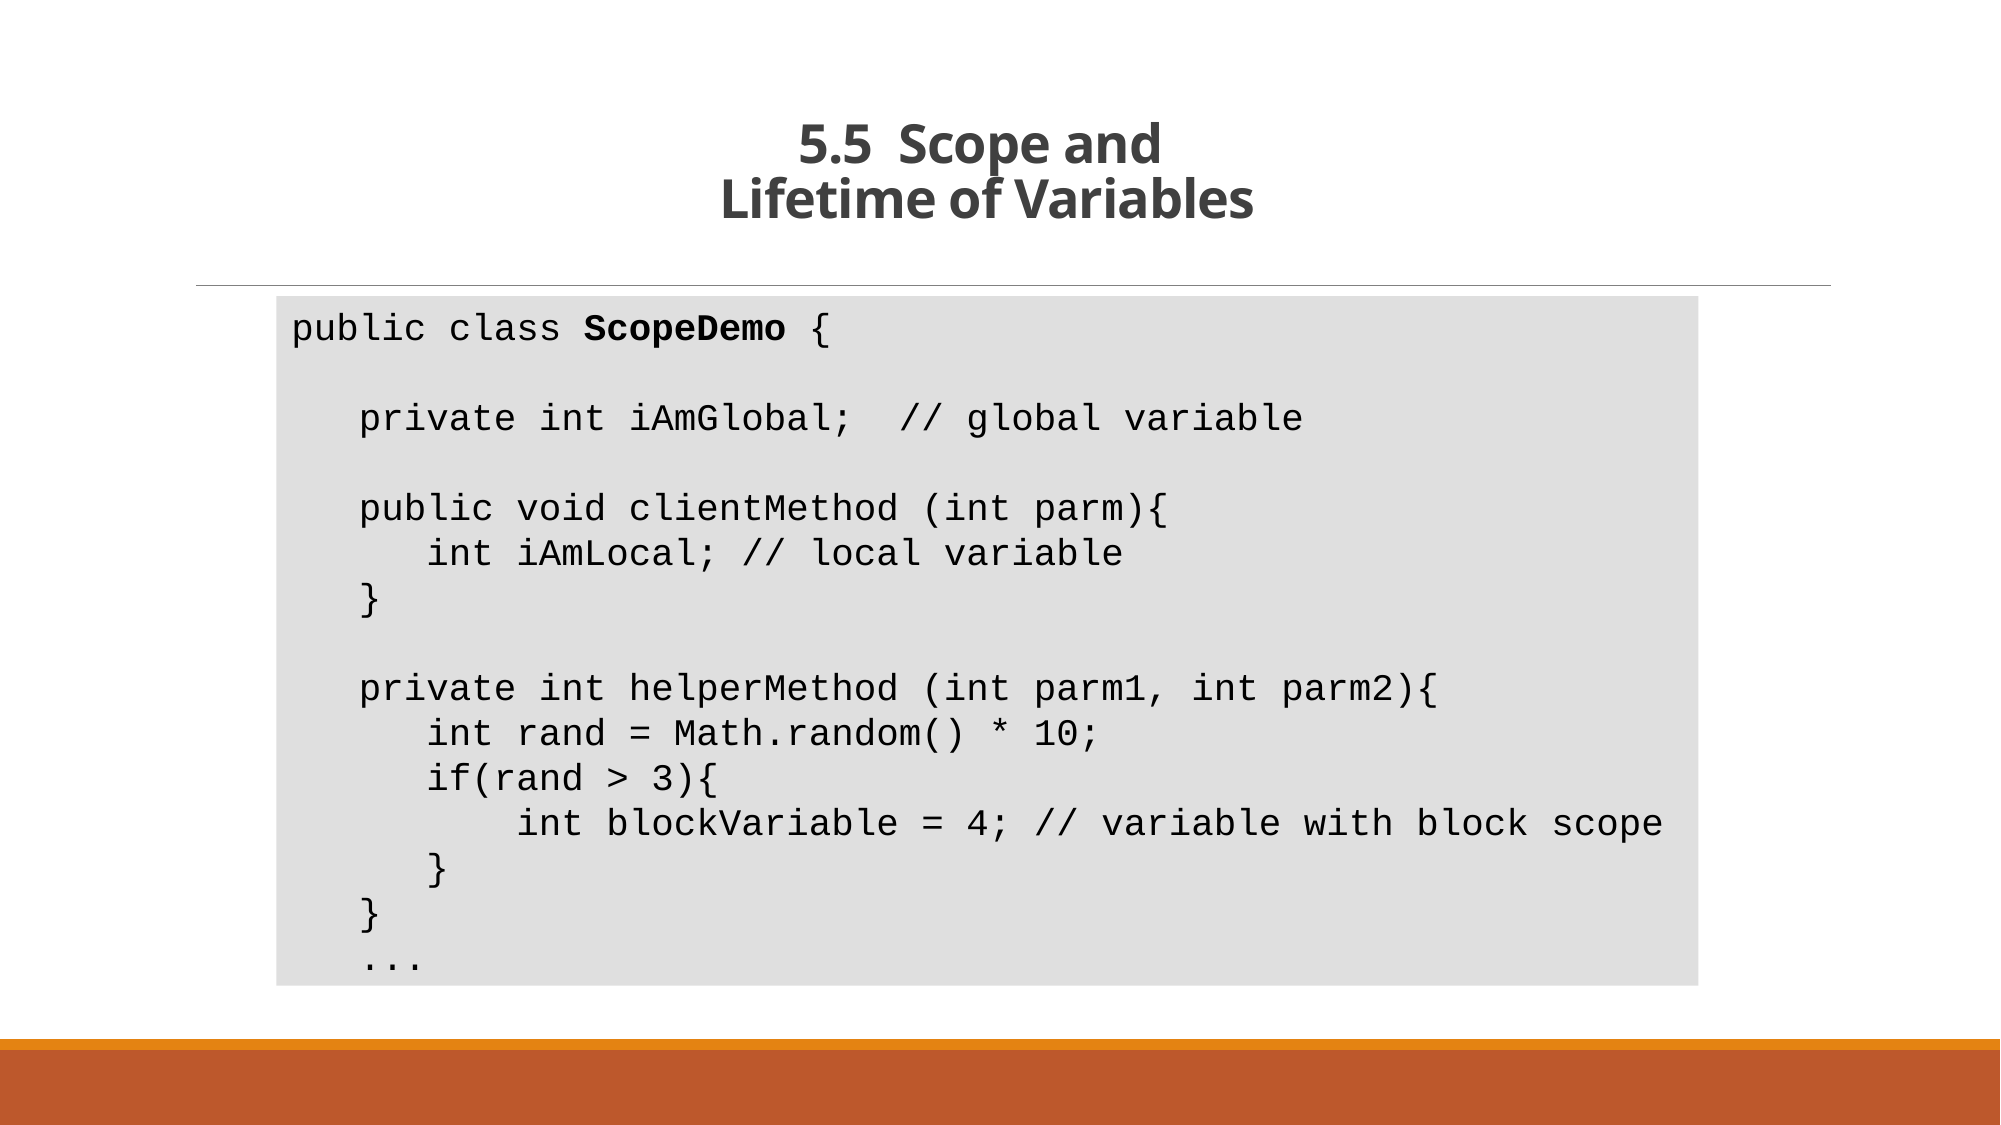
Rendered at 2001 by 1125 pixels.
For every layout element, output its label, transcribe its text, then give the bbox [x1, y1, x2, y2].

text_box public class ScopeDemo { private int iAmGlobal; // global variable public void clientMethod (int parm){ int iAmLocal; // local variable } private int helperMethod (int parm1, int parm2){ int rand = Math.random() * 10; if(rand > 3){ int blockVariable = 4; // variable with block scope } } ... [276, 296, 1699, 986]
title 5.5 Scope and Lifetime of Variables [350, 112, 1625, 238]
